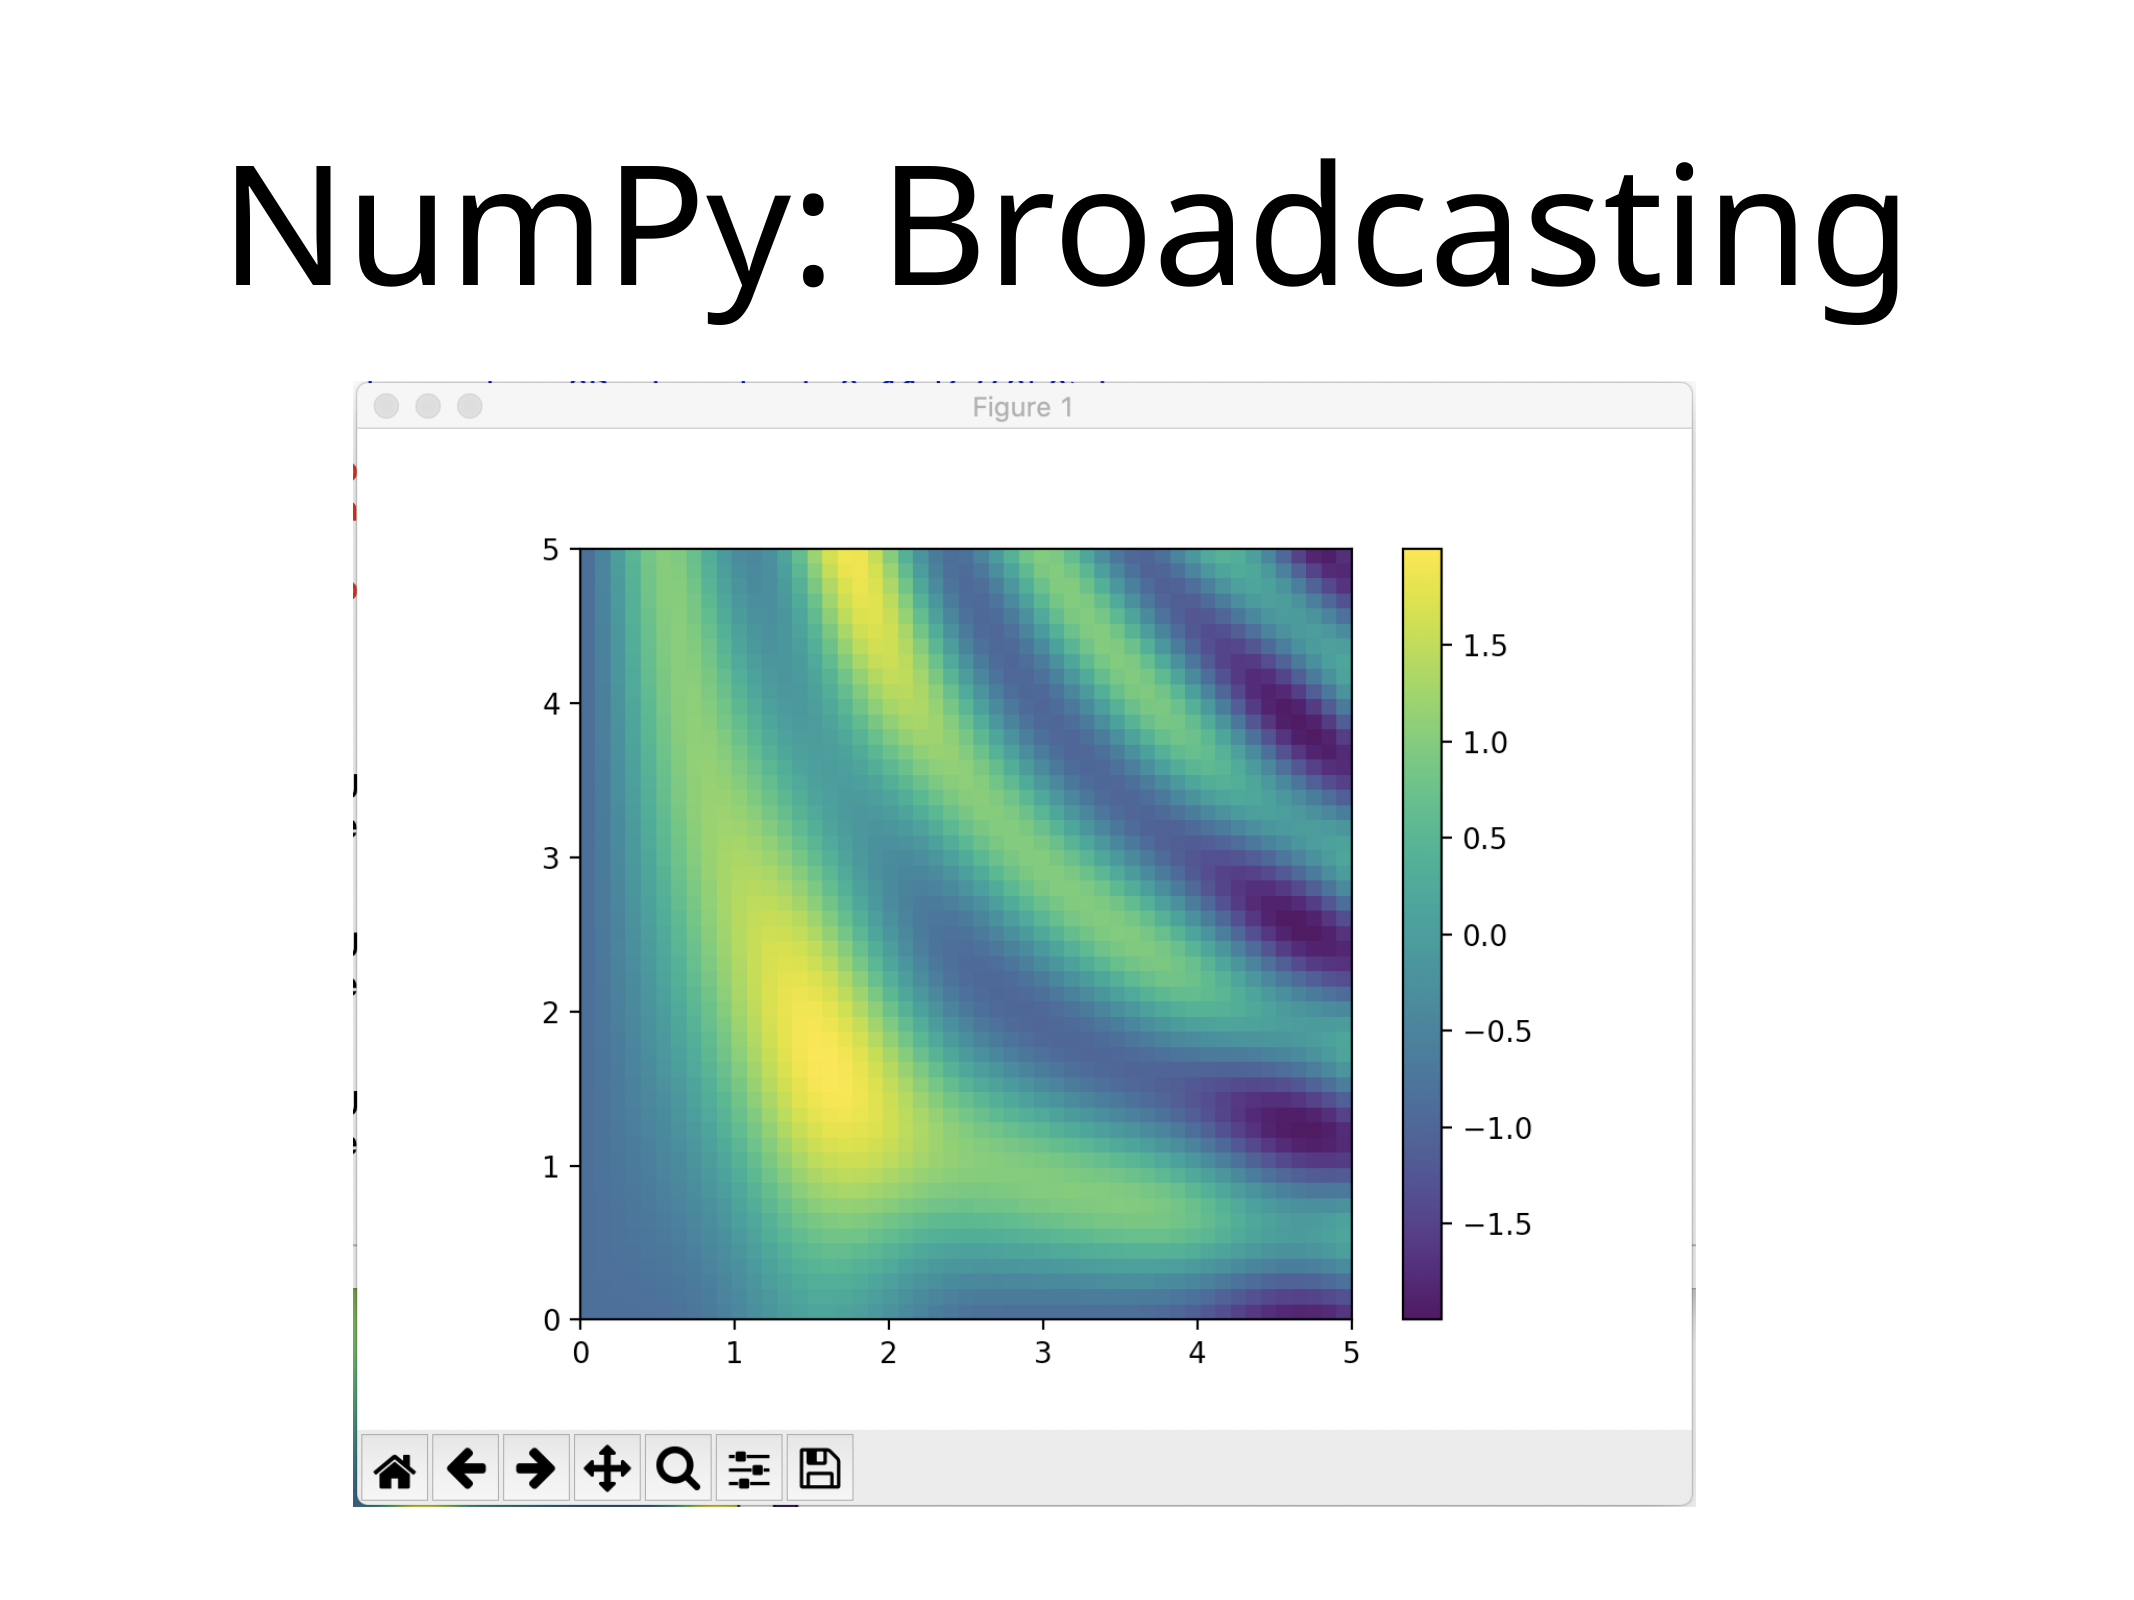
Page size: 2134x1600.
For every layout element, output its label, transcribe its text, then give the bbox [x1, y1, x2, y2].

title NumPy: Broadcasting [155, 41, 1978, 397]
picture [353, 380, 1696, 1507]
